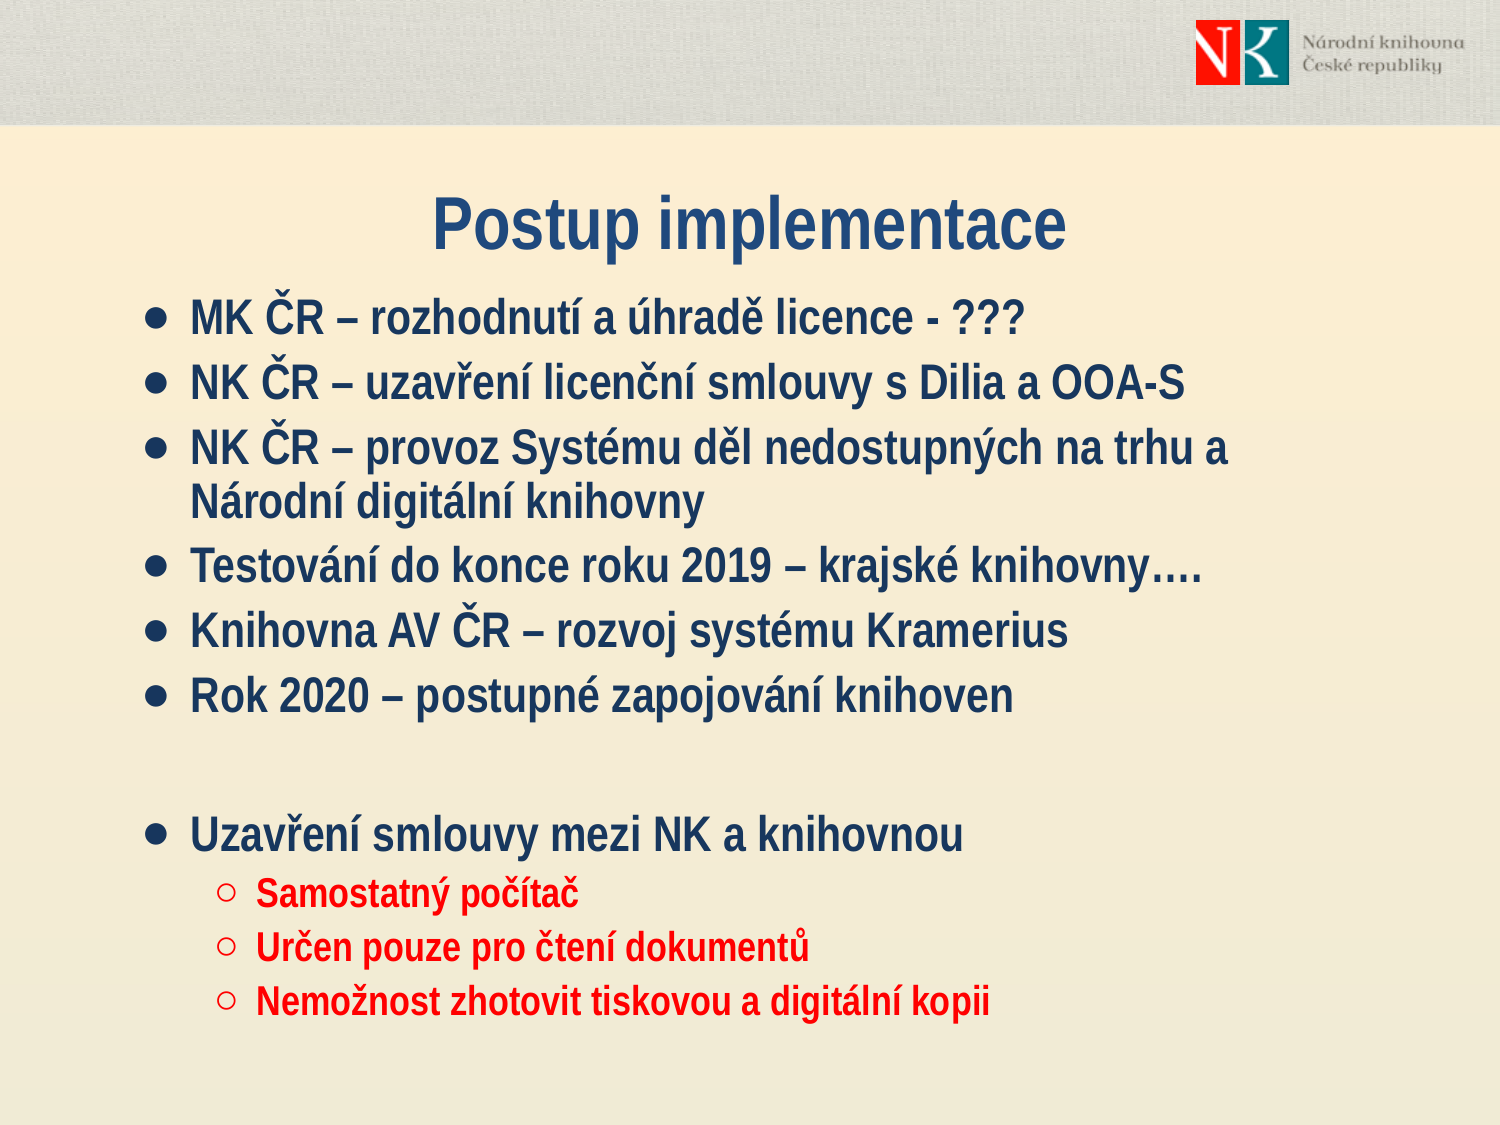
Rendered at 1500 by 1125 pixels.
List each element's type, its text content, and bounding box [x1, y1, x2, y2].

title Postup implementace [119, 160, 1381, 279]
picture [1196, 20, 1465, 85]
list MK ČR – rozhodnutí a úhradě licence - ??? NK ČR – uzavření licenční smlouvy s Dilia a OOA-S NK ČR – provoz Systému děl nedostupných na trhu a Národní digitální knihovny Testování do konce roku 2019 – krajské knihovny…. Knihovna AV ČR – rozvoj systému Kramerius Rok 2020 – postupné zapojování knihoven Uzavření smlouvy mezi NK a knihovnou Samostatný počítač Určen pouze pro čtení dokumentů Nemožnost zhotovit tiskovou a digitální kopii [119, 283, 1381, 1125]
